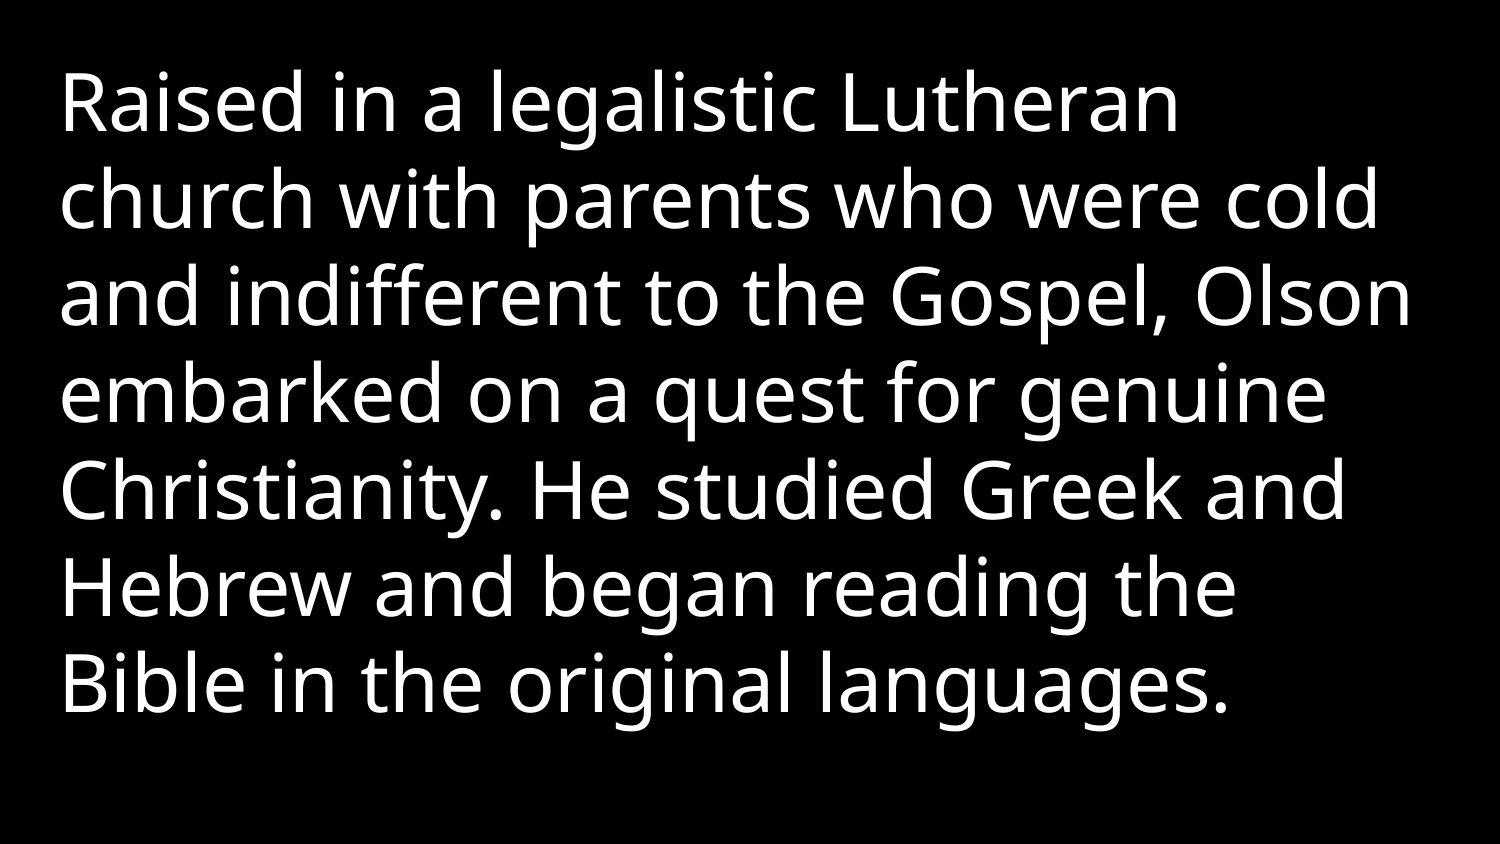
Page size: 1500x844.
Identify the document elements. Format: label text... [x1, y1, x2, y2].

list Raised in a legalistic Lutheran church with parents who were cold and indifferent to the Gospel, Olson embarked on a quest for genuine Christianity. He studied Greek and Hebrew and began reading the Bible in the original languages. [50, 46, 1425, 810]
